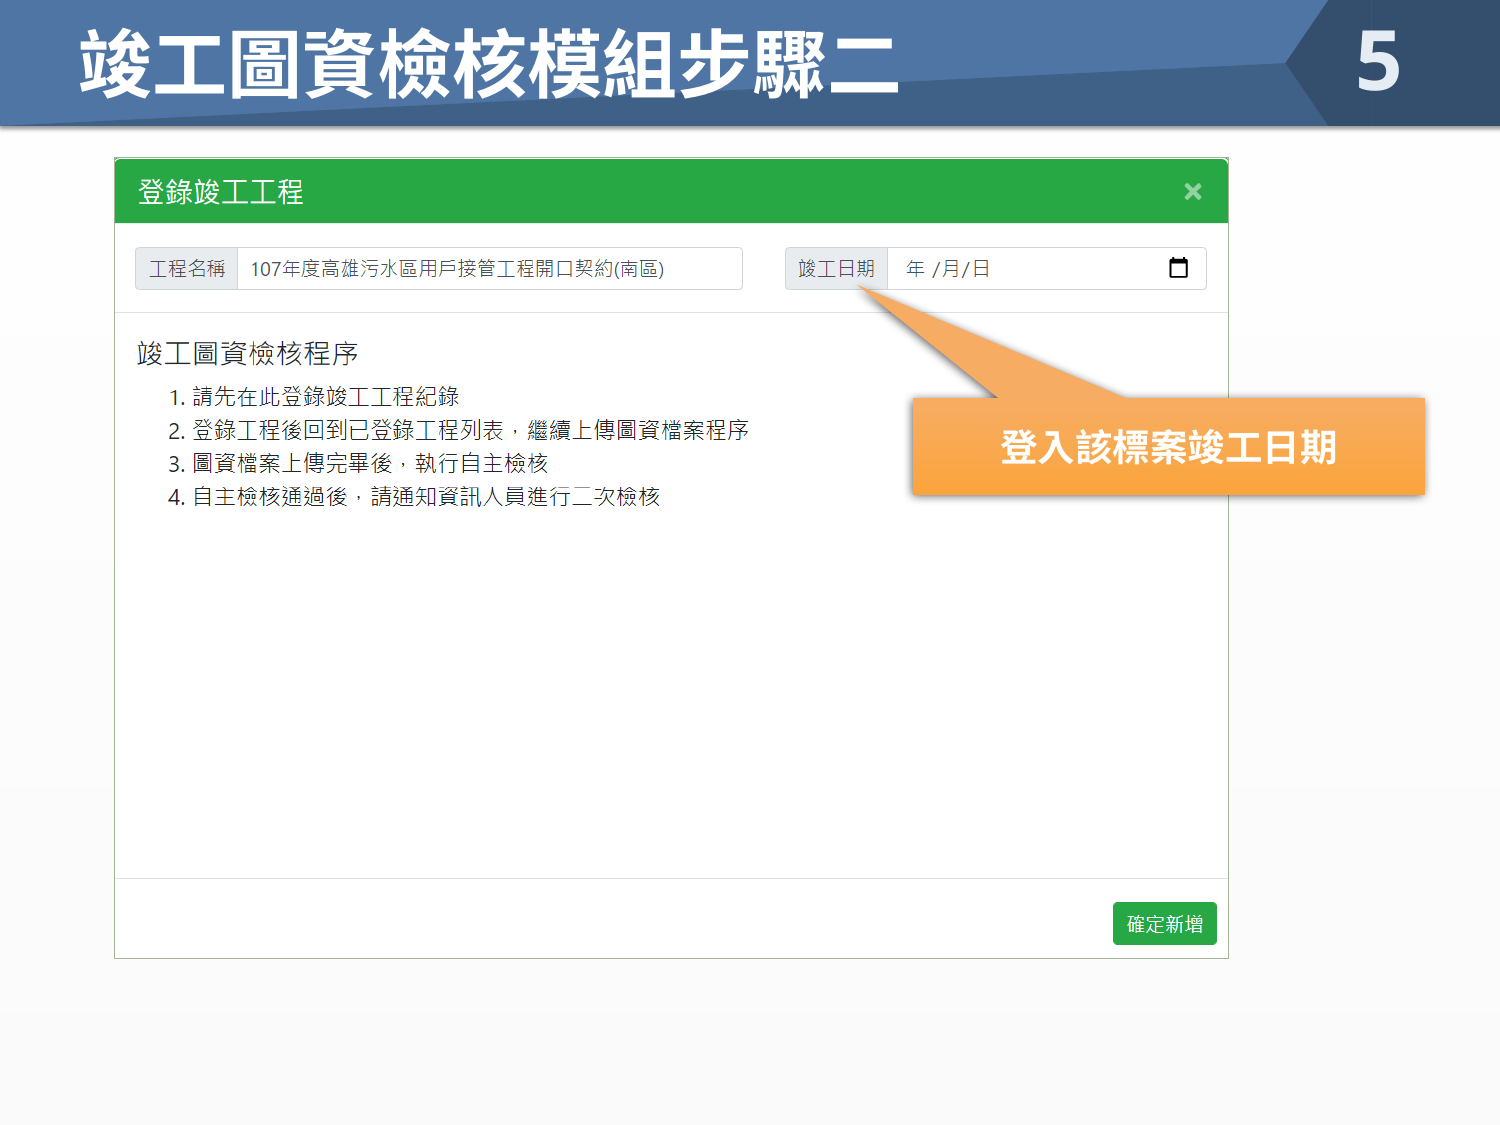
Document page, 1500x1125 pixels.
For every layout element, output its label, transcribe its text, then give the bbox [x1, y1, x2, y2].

text_box 登入該標案竣工日期 [1229, 398, 1426, 495]
text_box 竣工圖資檢核模組步驟二 [62, 9, 1282, 115]
text_box 5 [1340, 0, 1500, 129]
picture [114, 157, 1229, 959]
